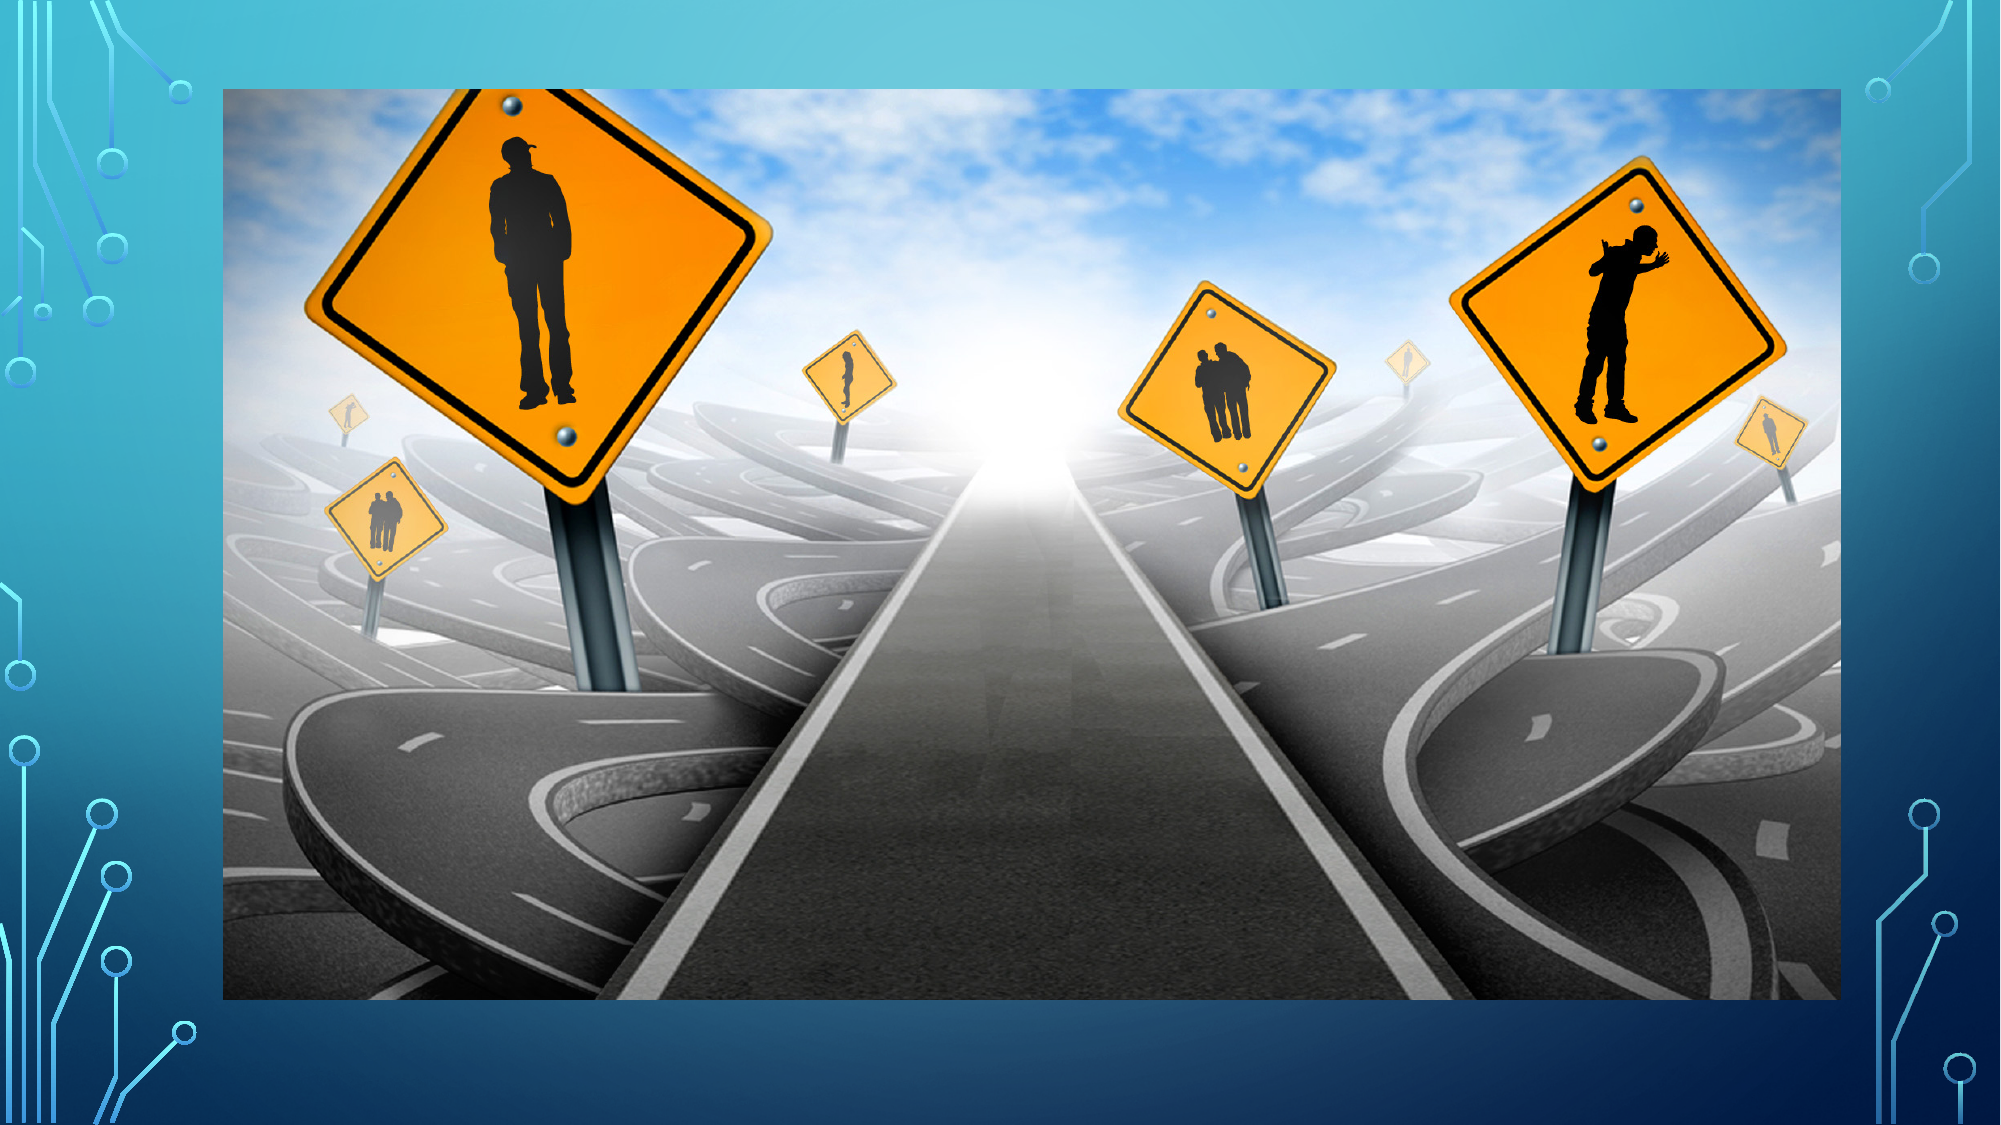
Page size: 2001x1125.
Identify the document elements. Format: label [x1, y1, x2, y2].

picture [222, 89, 1841, 1000]
